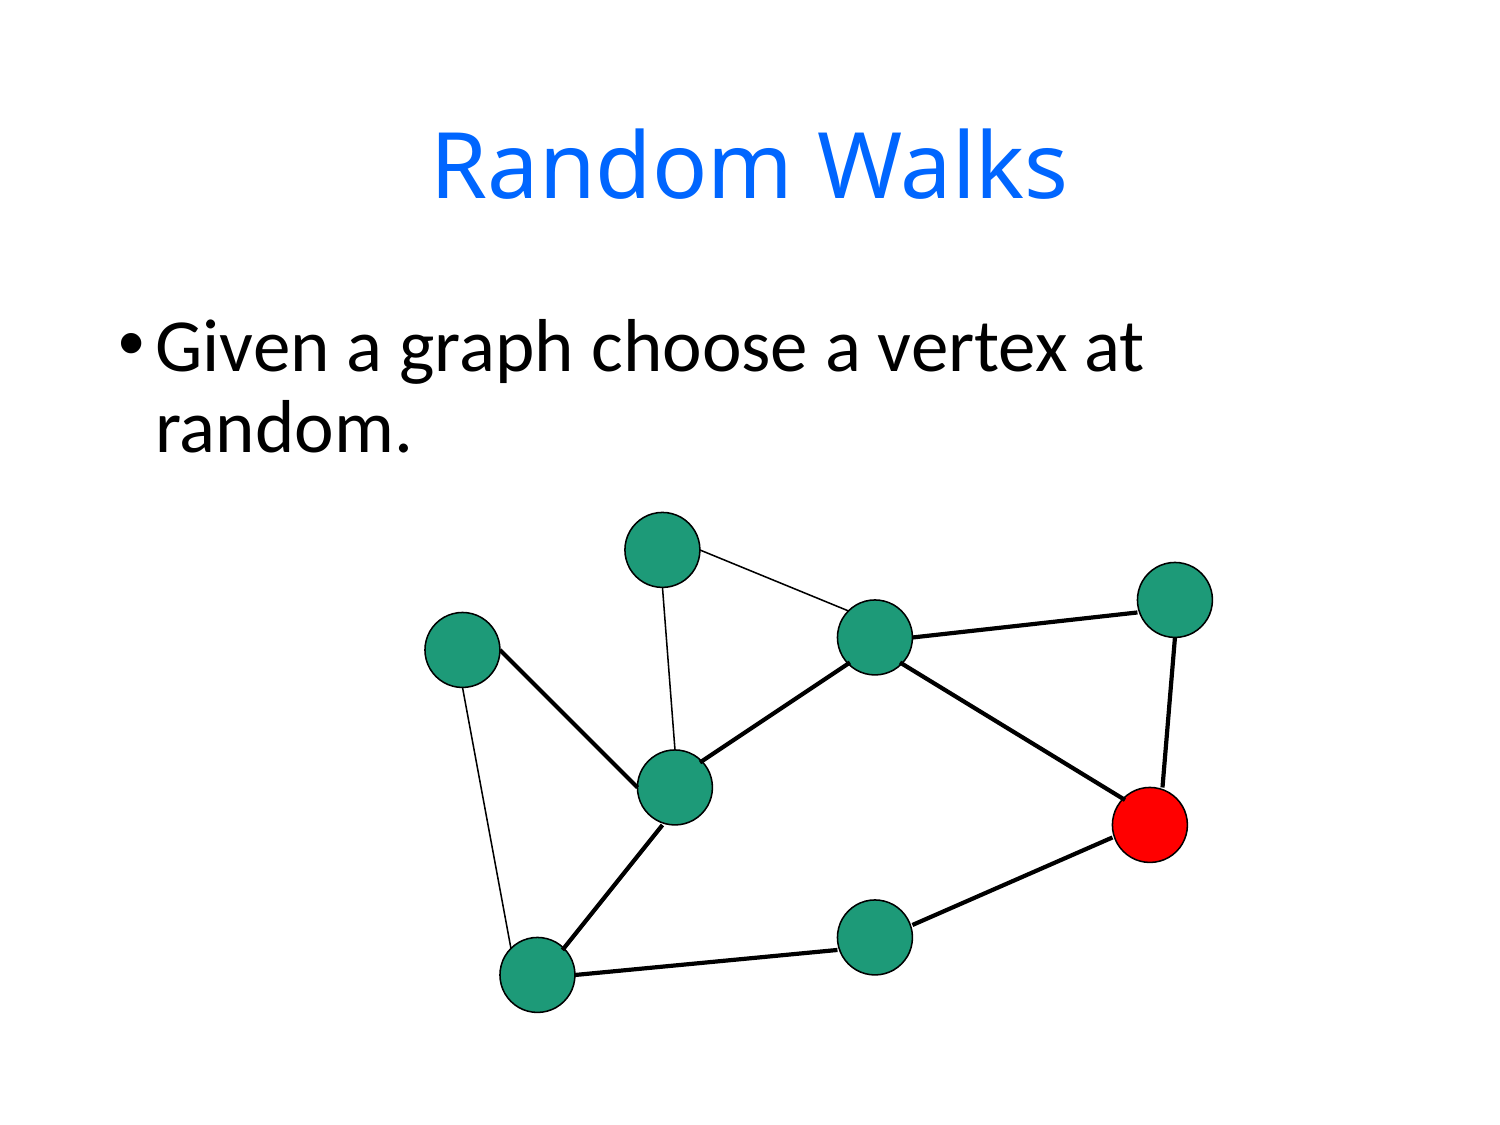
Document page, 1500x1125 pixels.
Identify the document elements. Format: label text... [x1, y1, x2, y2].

text_box [499, 937, 575, 1013]
list Given a graph choose a vertex at random. [103, 299, 1397, 1014]
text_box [662, 587, 675, 750]
text_box [837, 899, 913, 975]
text_box [1137, 562, 1213, 638]
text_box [699, 549, 849, 611]
text_box [624, 512, 700, 588]
text_box [424, 612, 500, 688]
text_box [637, 750, 713, 825]
text_box [1112, 787, 1188, 863]
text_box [462, 687, 511, 949]
title Random Walks [103, 59, 1397, 278]
text_box [837, 599, 913, 675]
